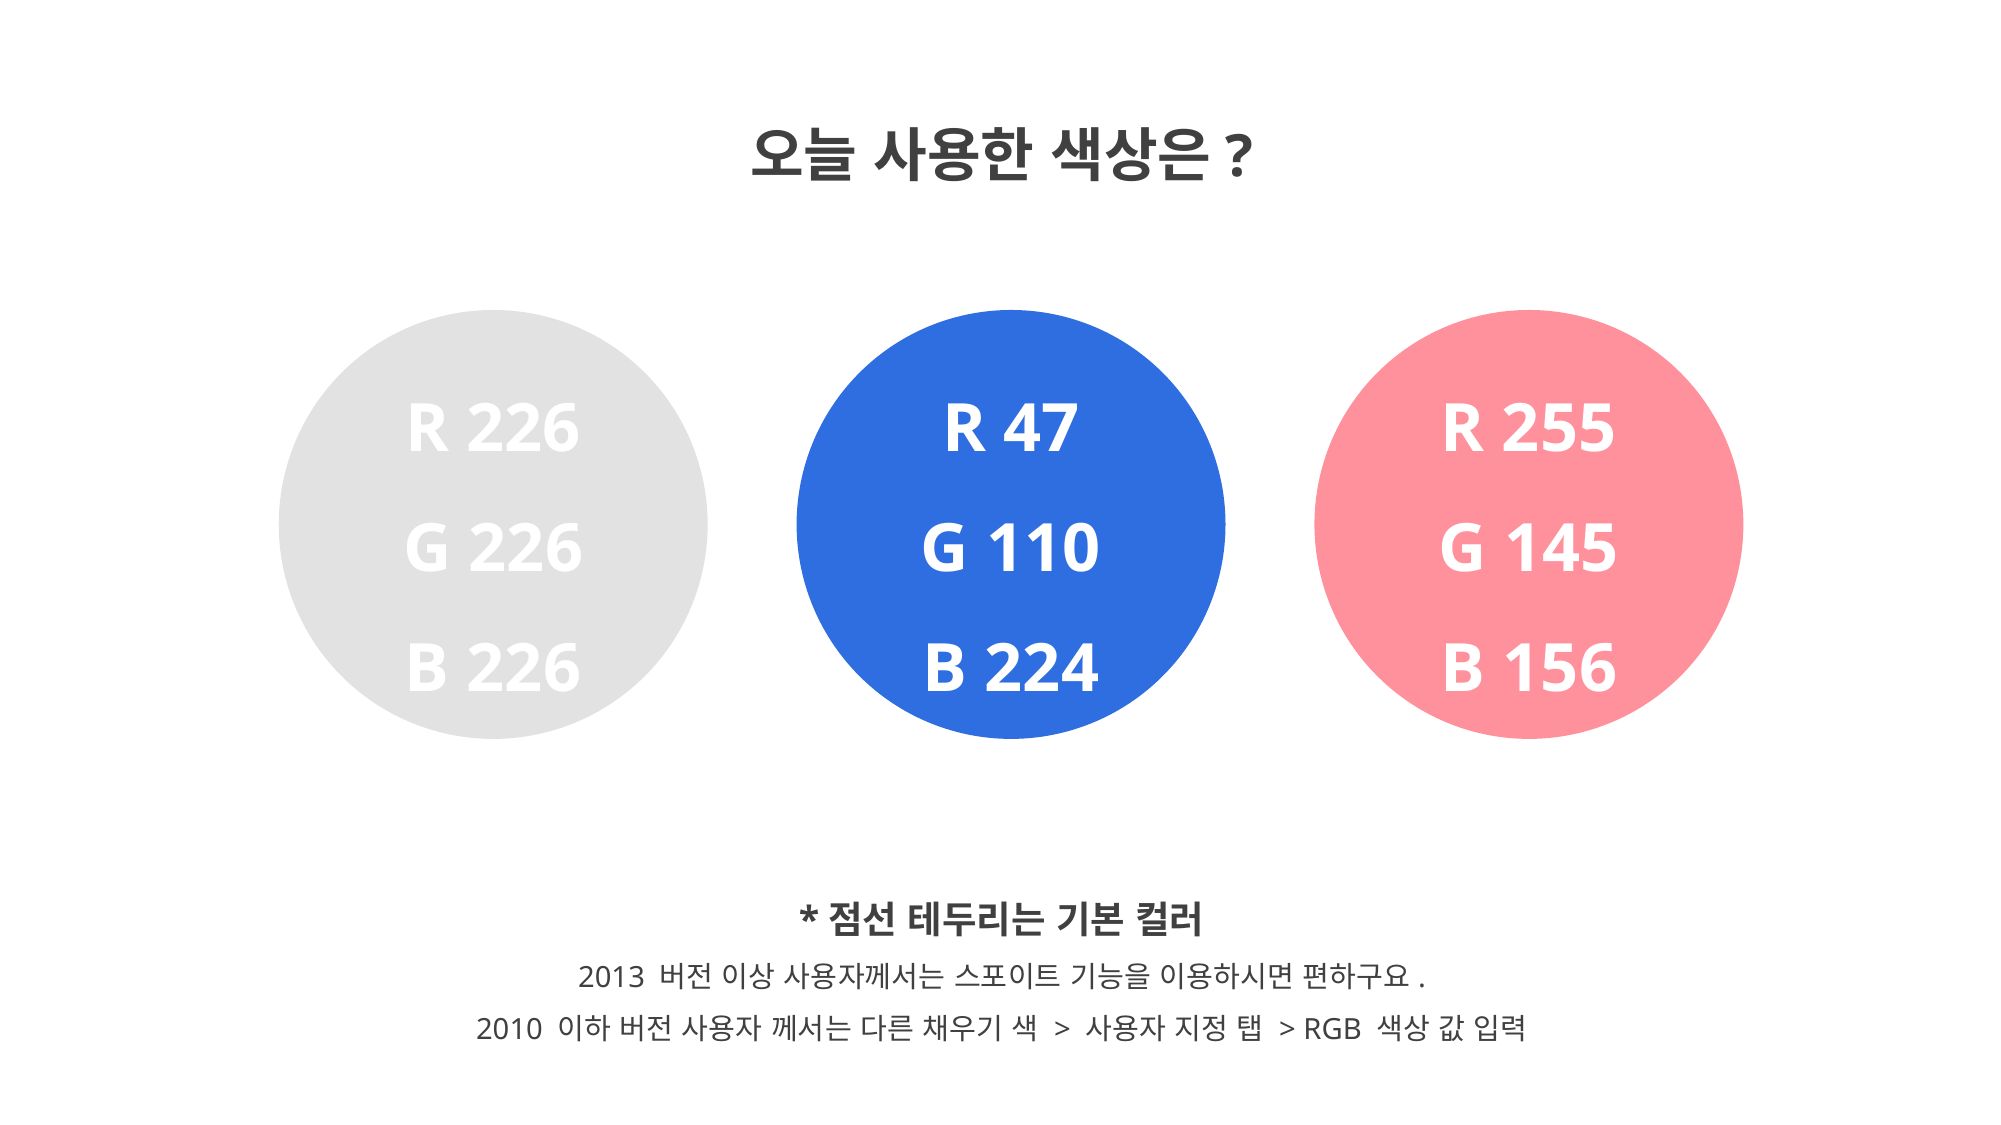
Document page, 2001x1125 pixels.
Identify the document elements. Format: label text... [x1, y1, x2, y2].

text_box R 226 G 226 B 226 [277, 308, 709, 740]
text_box *점선 테두리는 기본 컬러 2013 버전 이상 사용자께서는 스포이트 기능을 이용하시면 편하구요. 2010 이하 버전 사용자 께서는 다른 채우기 색 > 사용자 지정 탭 > RGB 색상 값 입력 [402, 865, 1601, 1053]
text_box R 255 G 145 B 156 [1313, 308, 1745, 740]
text_box 오늘 사용한 색상은? [654, 75, 1350, 196]
text_box R 47 G 110 B 224 [795, 308, 1227, 740]
